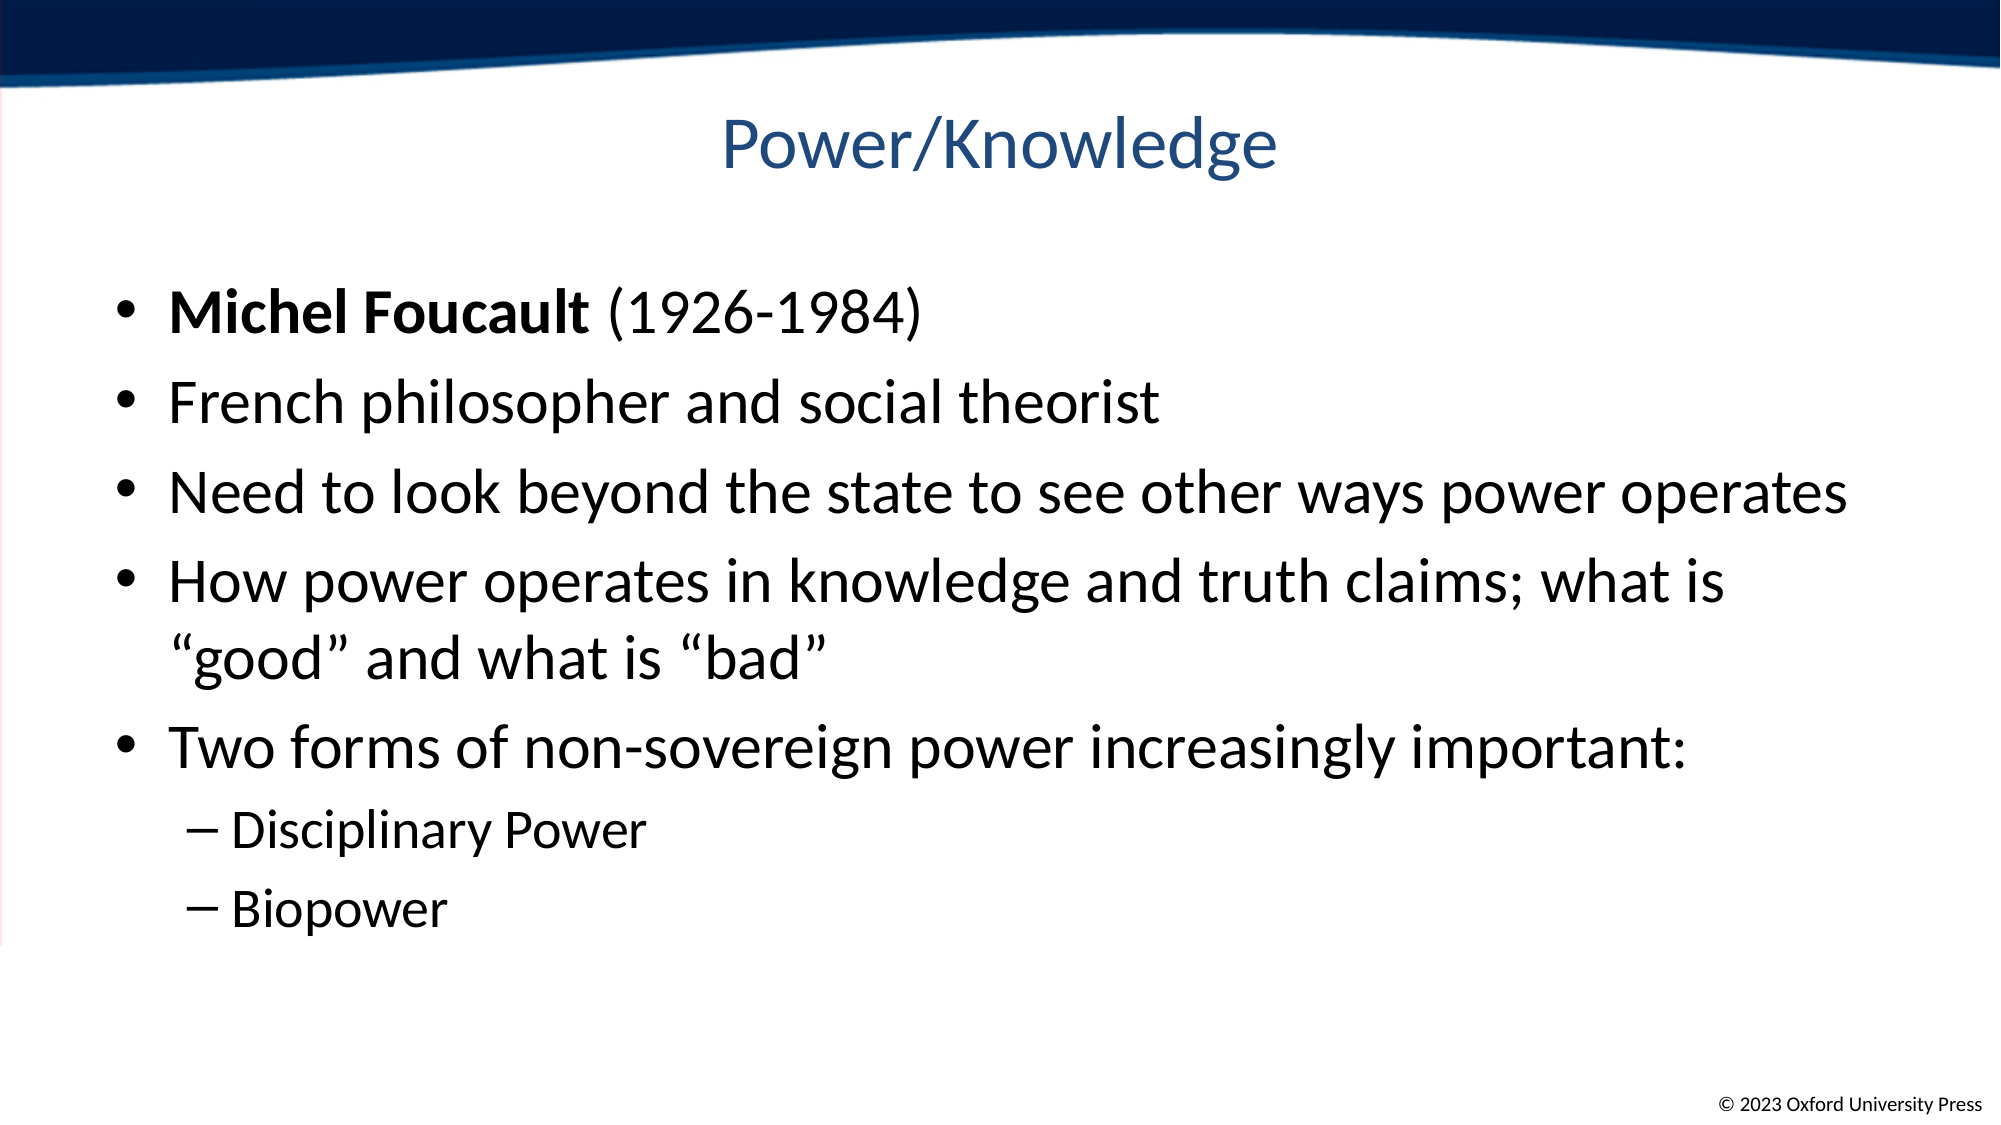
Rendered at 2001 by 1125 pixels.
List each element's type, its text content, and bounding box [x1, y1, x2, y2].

list Michel Foucault (1926-1984) French philosopher and social theorist Need to look beyond the state to see other ways power operates How power operates in knowledge and truth claims; what is “good” and what is “bad” Two forms of non-sovereign power increasingly important: Disciplinary Power Biopower [99, 262, 1900, 1005]
title Power/Knowledge [99, 45, 1900, 233]
picture [0, 0, 2000, 1125]
